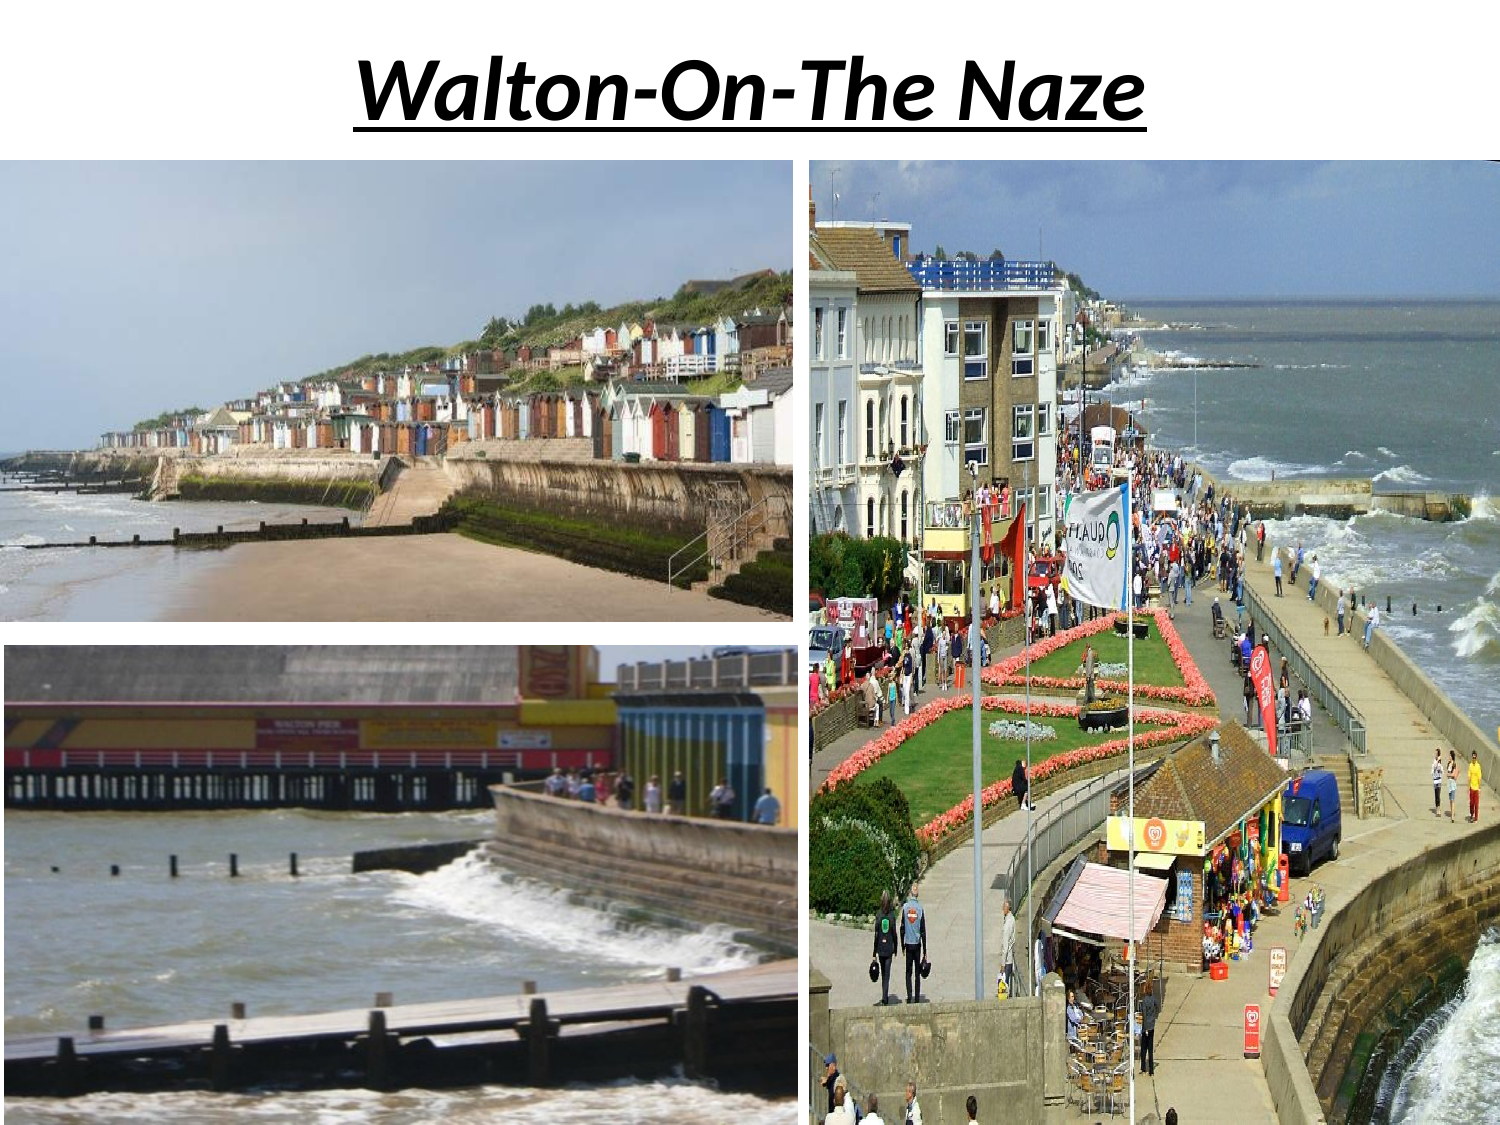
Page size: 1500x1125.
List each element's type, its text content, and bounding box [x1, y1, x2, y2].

picture [808, 160, 1500, 1125]
title Walton-On-The Naze [75, 7, 1425, 161]
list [0, 160, 793, 622]
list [4, 644, 798, 1125]
